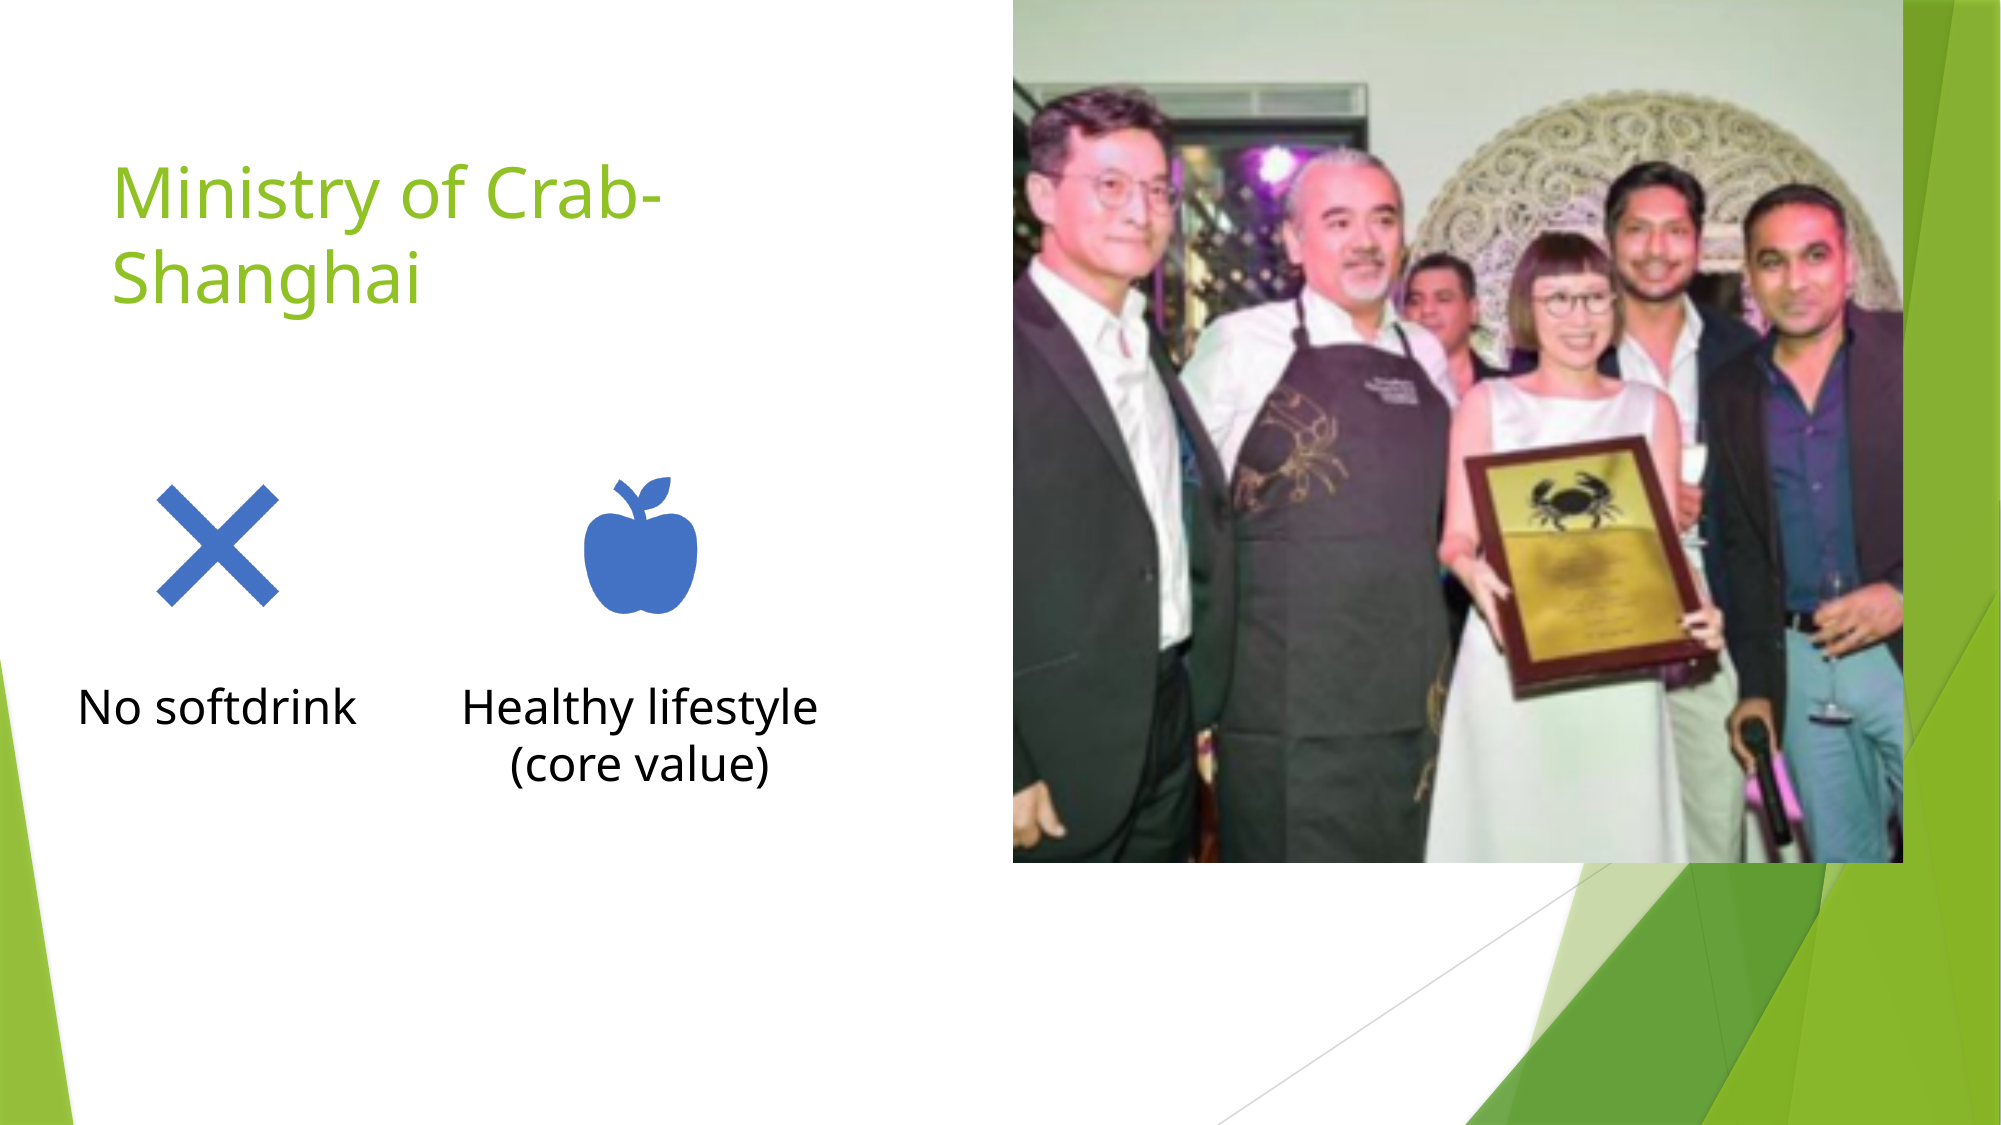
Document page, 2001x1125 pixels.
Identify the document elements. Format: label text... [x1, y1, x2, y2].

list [30, 274, 828, 985]
picture [1012, 0, 1904, 864]
title Ministry of Crab- Shanghai [96, 140, 845, 326]
